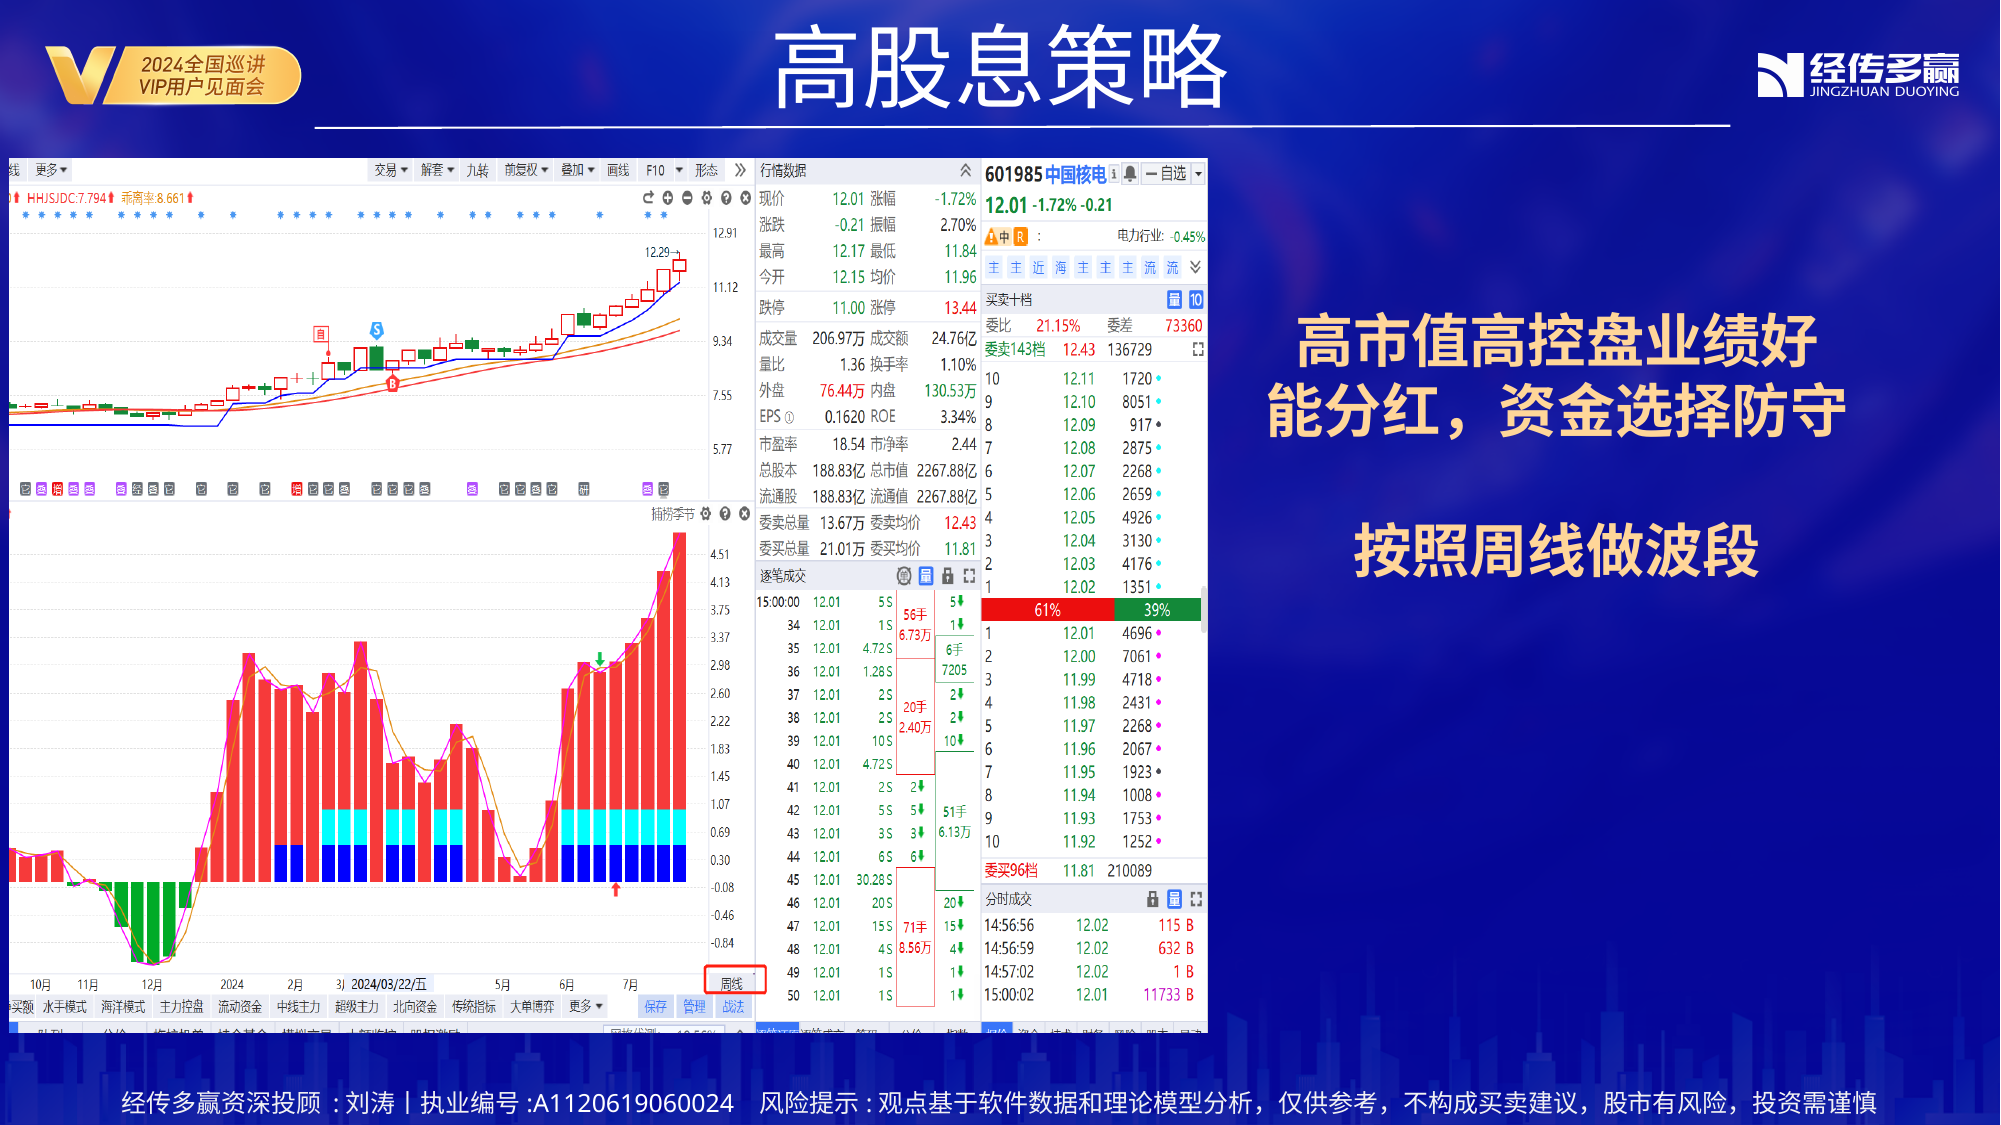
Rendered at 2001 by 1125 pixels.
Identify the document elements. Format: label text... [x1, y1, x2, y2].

text_box 高市值高控盘业绩好 能分红，资金选择防守 按照周线做波段 [1250, 296, 1864, 592]
text_box 经传多赢资深投顾 :刘涛丨执业编号:A1120619060024 风险提示:观点基于软件数据和理论模型分析，仅供参考，不构成买卖建议，股市有风险，投资需谨慎 [102, 1079, 1898, 1125]
text_box 高股息策略 [536, 2, 1464, 128]
picture [0, 0, 2000, 1125]
